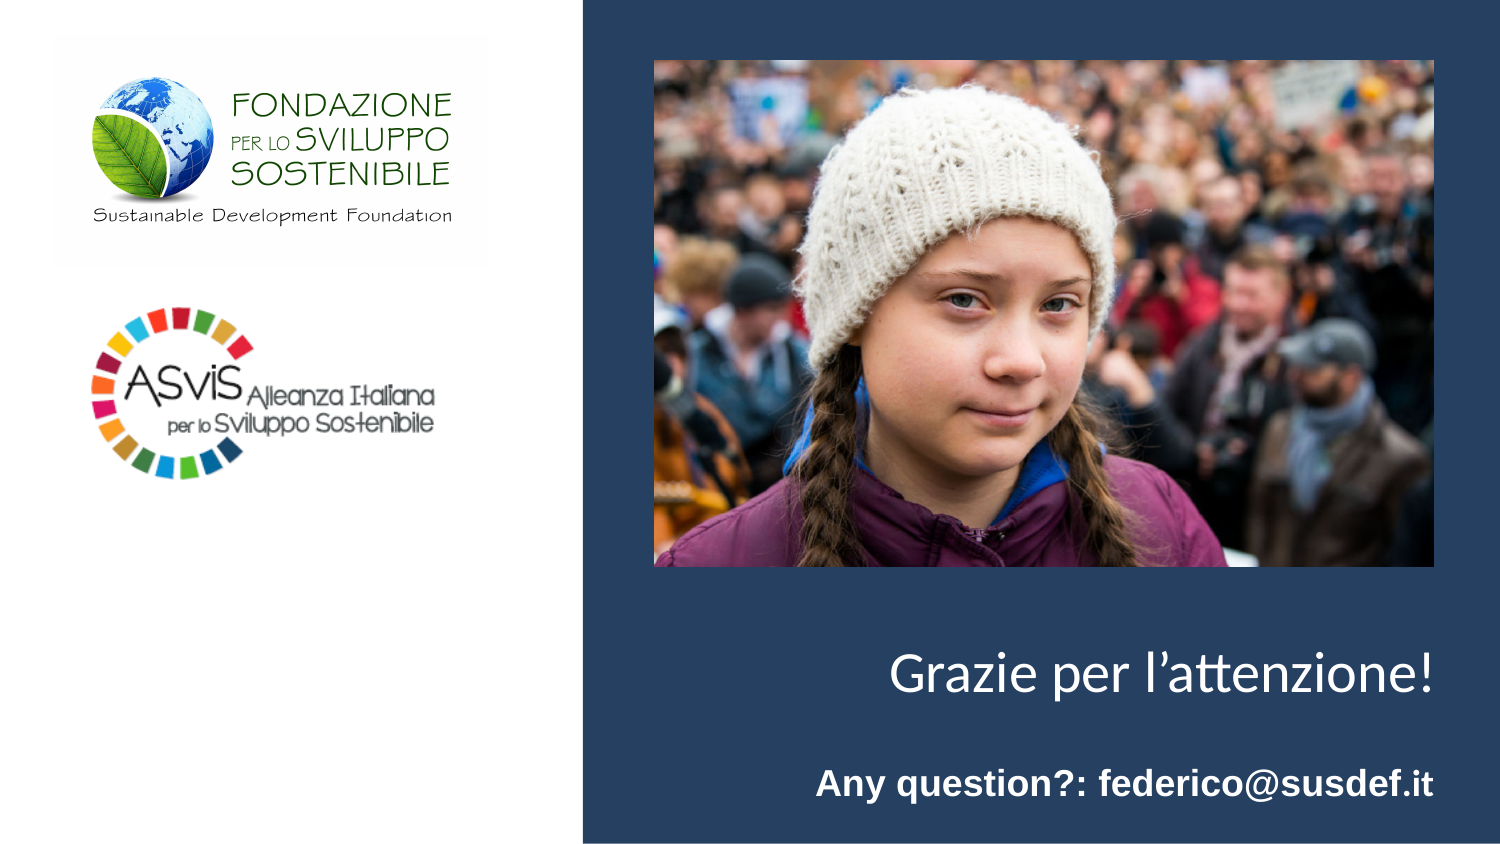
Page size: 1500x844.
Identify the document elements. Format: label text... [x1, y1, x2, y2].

text_box [581, 0, 1500, 844]
picture [54, 33, 489, 267]
title Grazie per l’attenzione! [582, 593, 1452, 790]
picture [654, 60, 1434, 567]
picture [66, 285, 463, 518]
text_box Any question?: federico@susdef.it [634, 729, 1449, 812]
